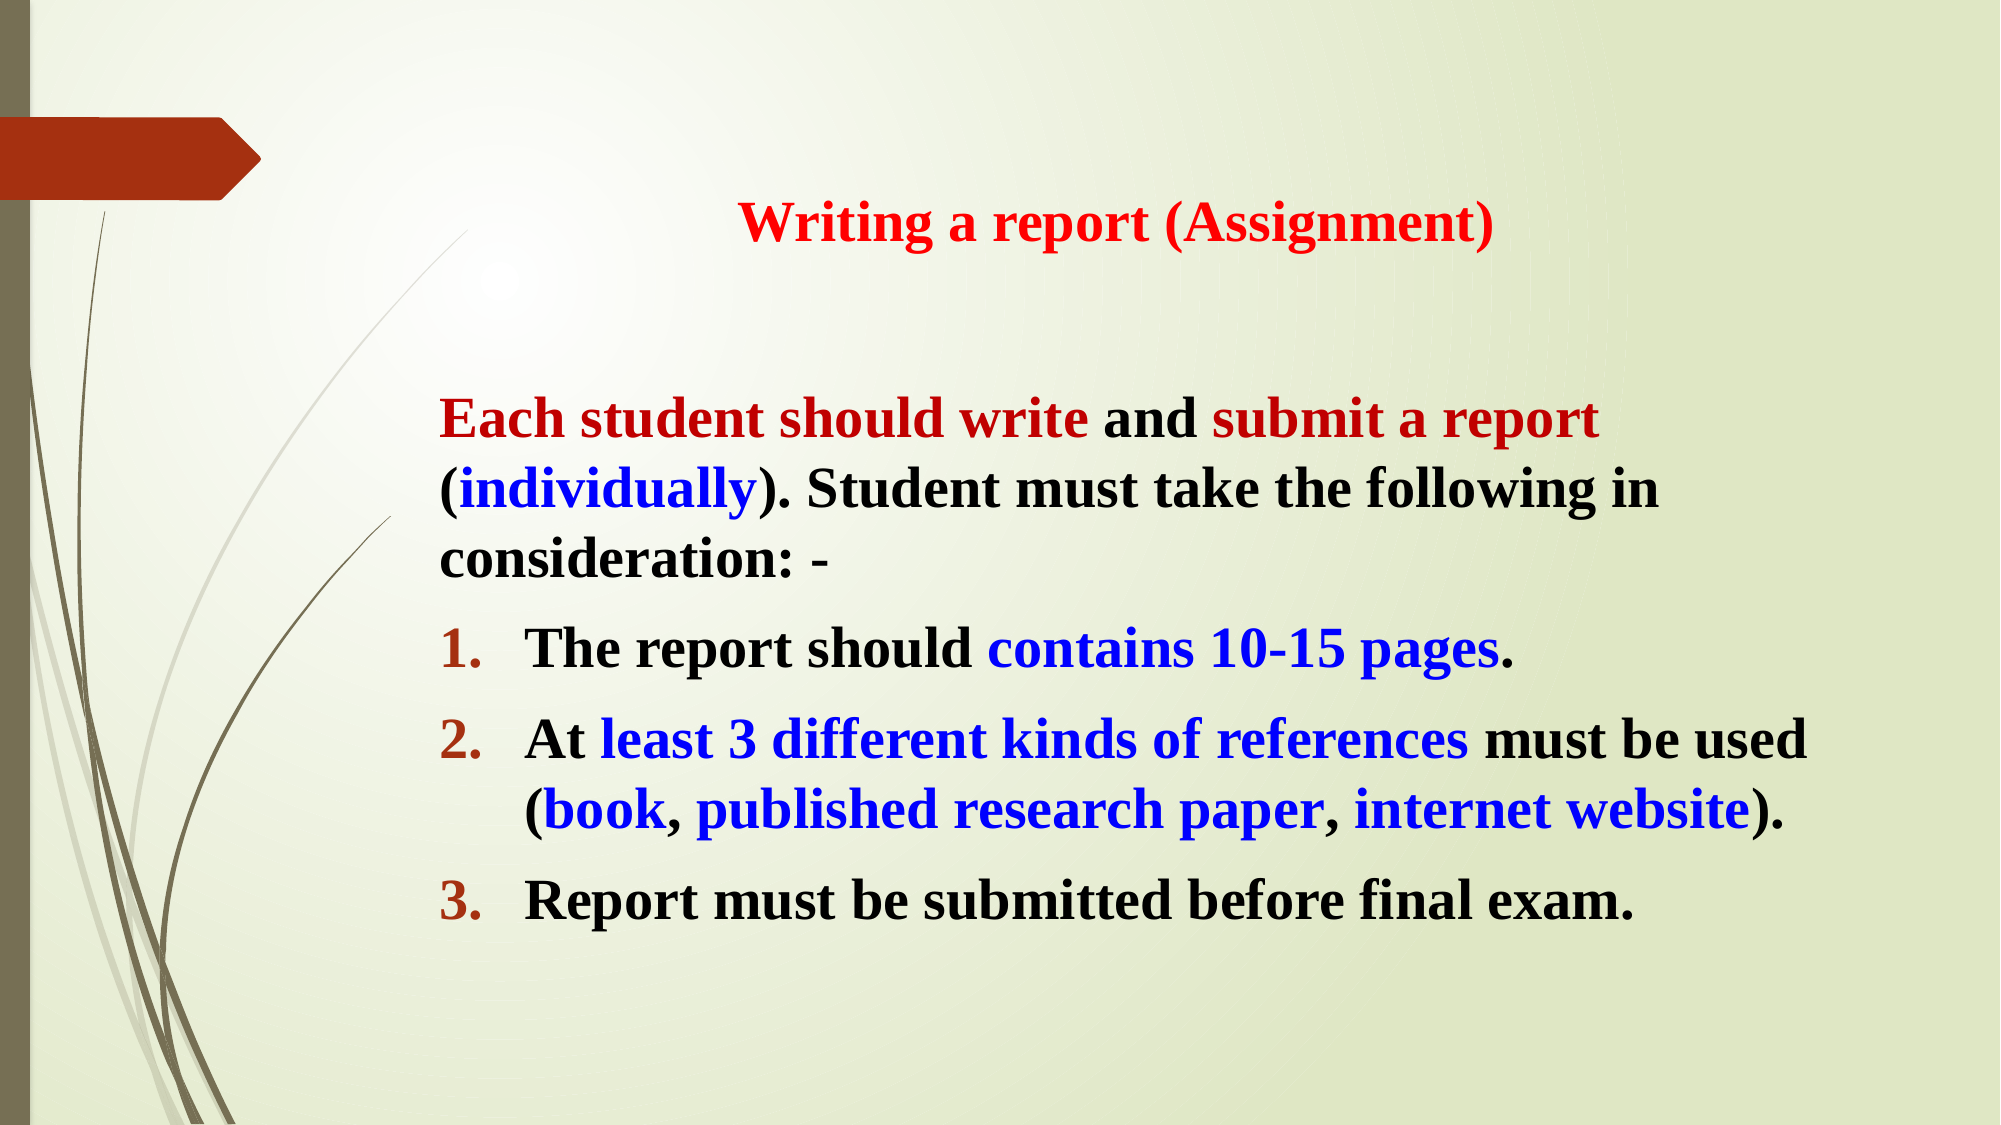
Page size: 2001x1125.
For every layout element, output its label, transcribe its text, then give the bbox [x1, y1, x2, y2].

title Writing a report (Assignment) [438, 176, 1810, 350]
list Each student should write and submit a report (individually). Student must take the following in consideration: - The report should contains 10-15 pages. At least 3 different kinds of references must be used (book, published research paper, internet website). Report must be submitted before final exam. [424, 371, 1888, 1020]
